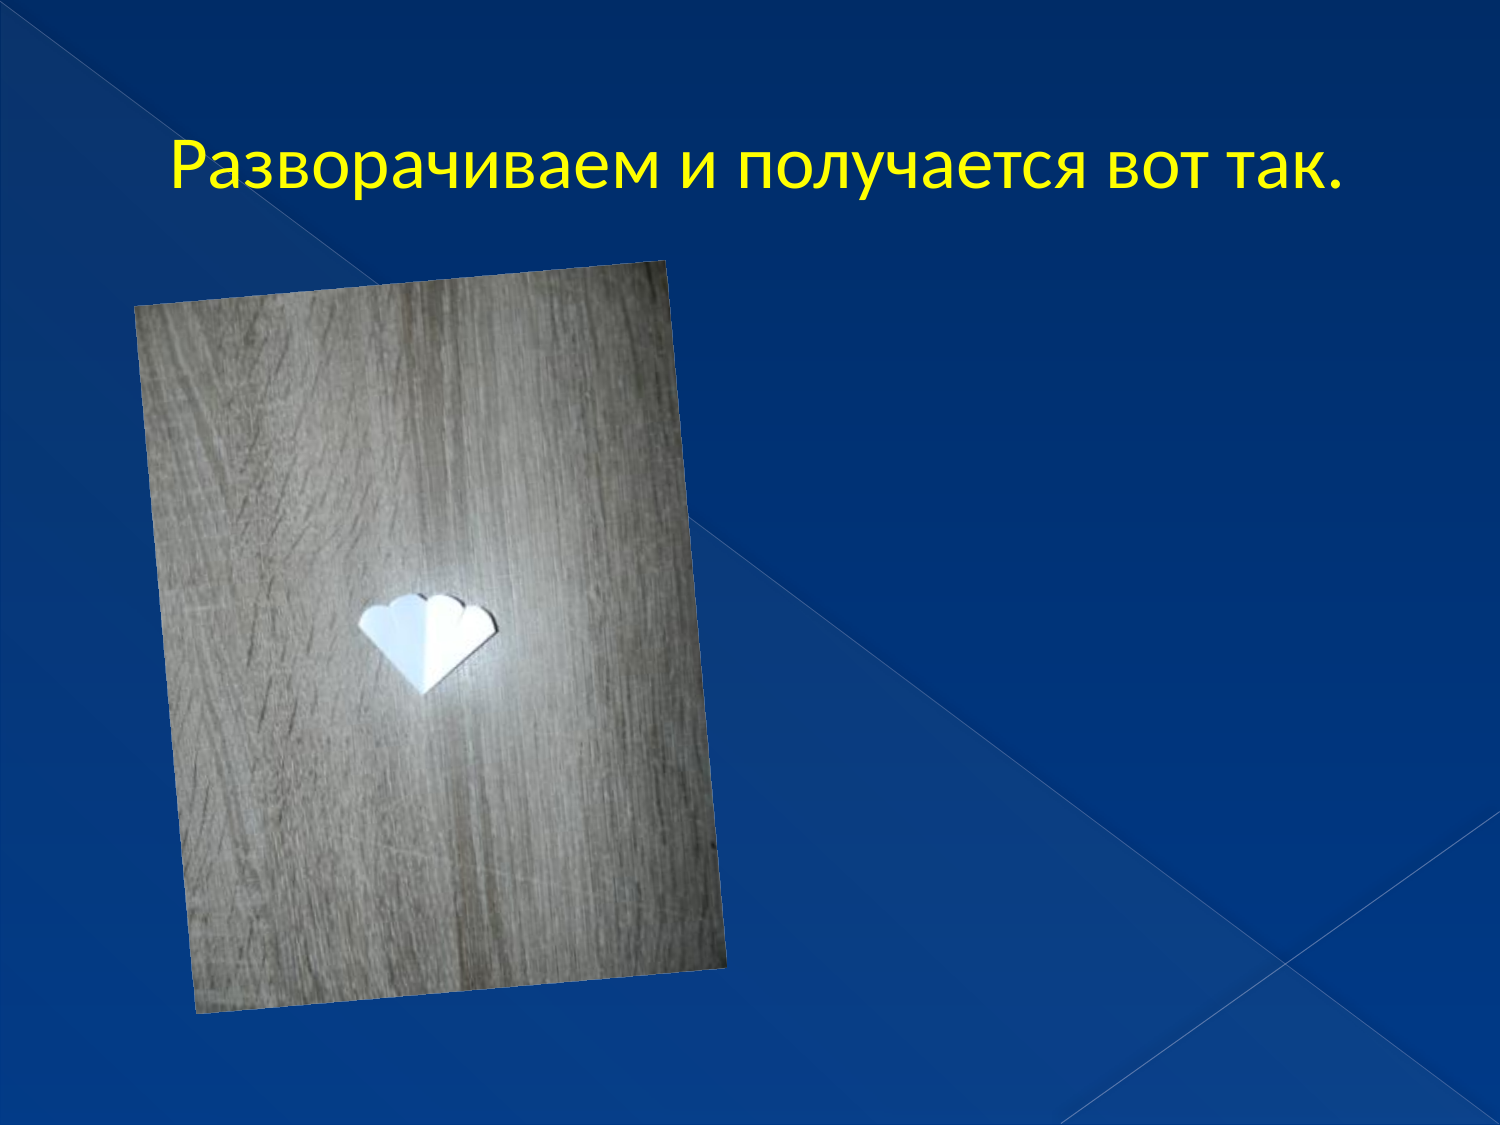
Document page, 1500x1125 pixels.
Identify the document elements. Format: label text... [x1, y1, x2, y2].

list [74, 369, 786, 903]
picture [135, 261, 675, 369]
title Разворачиваем и получается вот так. [75, 43, 1425, 274]
picture [187, 903, 727, 1014]
